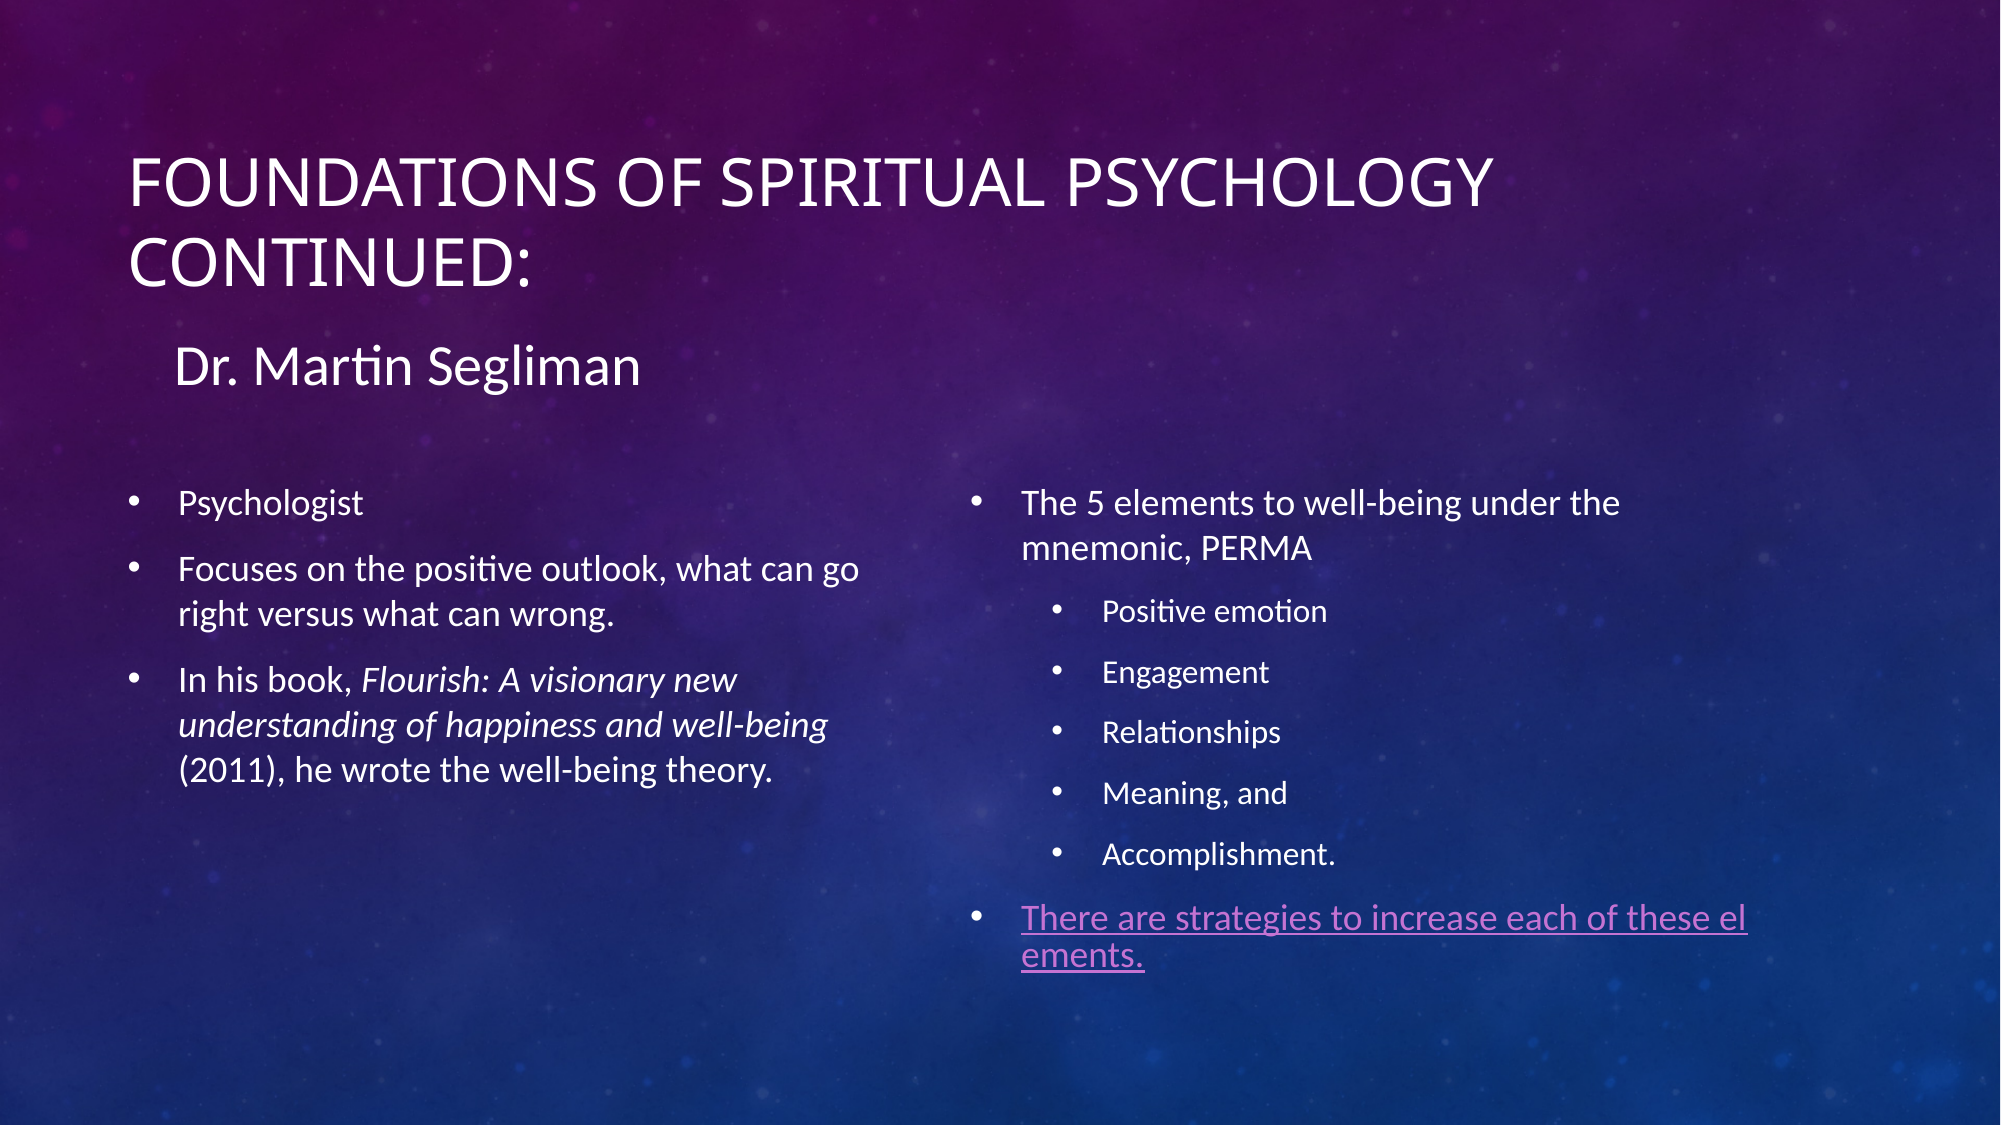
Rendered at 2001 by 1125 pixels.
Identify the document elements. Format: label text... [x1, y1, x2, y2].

list Dr. Martin Segliman [159, 310, 933, 405]
title Foundations of Spiritual Psychology continued: [112, 99, 1775, 339]
picture [0, 0, 2001, 1125]
list The 5 elements to well-being under the mnemonic, PERMA Positive emotion Engagement Relationships Meaning, and Accomplishment. There are strategies to increase each of these elements. [955, 470, 1775, 950]
list Psychologist Focuses on the positive outlook, what can go right versus what can wrong. In his book, Flourish: A visionary new understanding of happiness and well-being (2011), he wrote the well-being theory. [112, 470, 933, 950]
